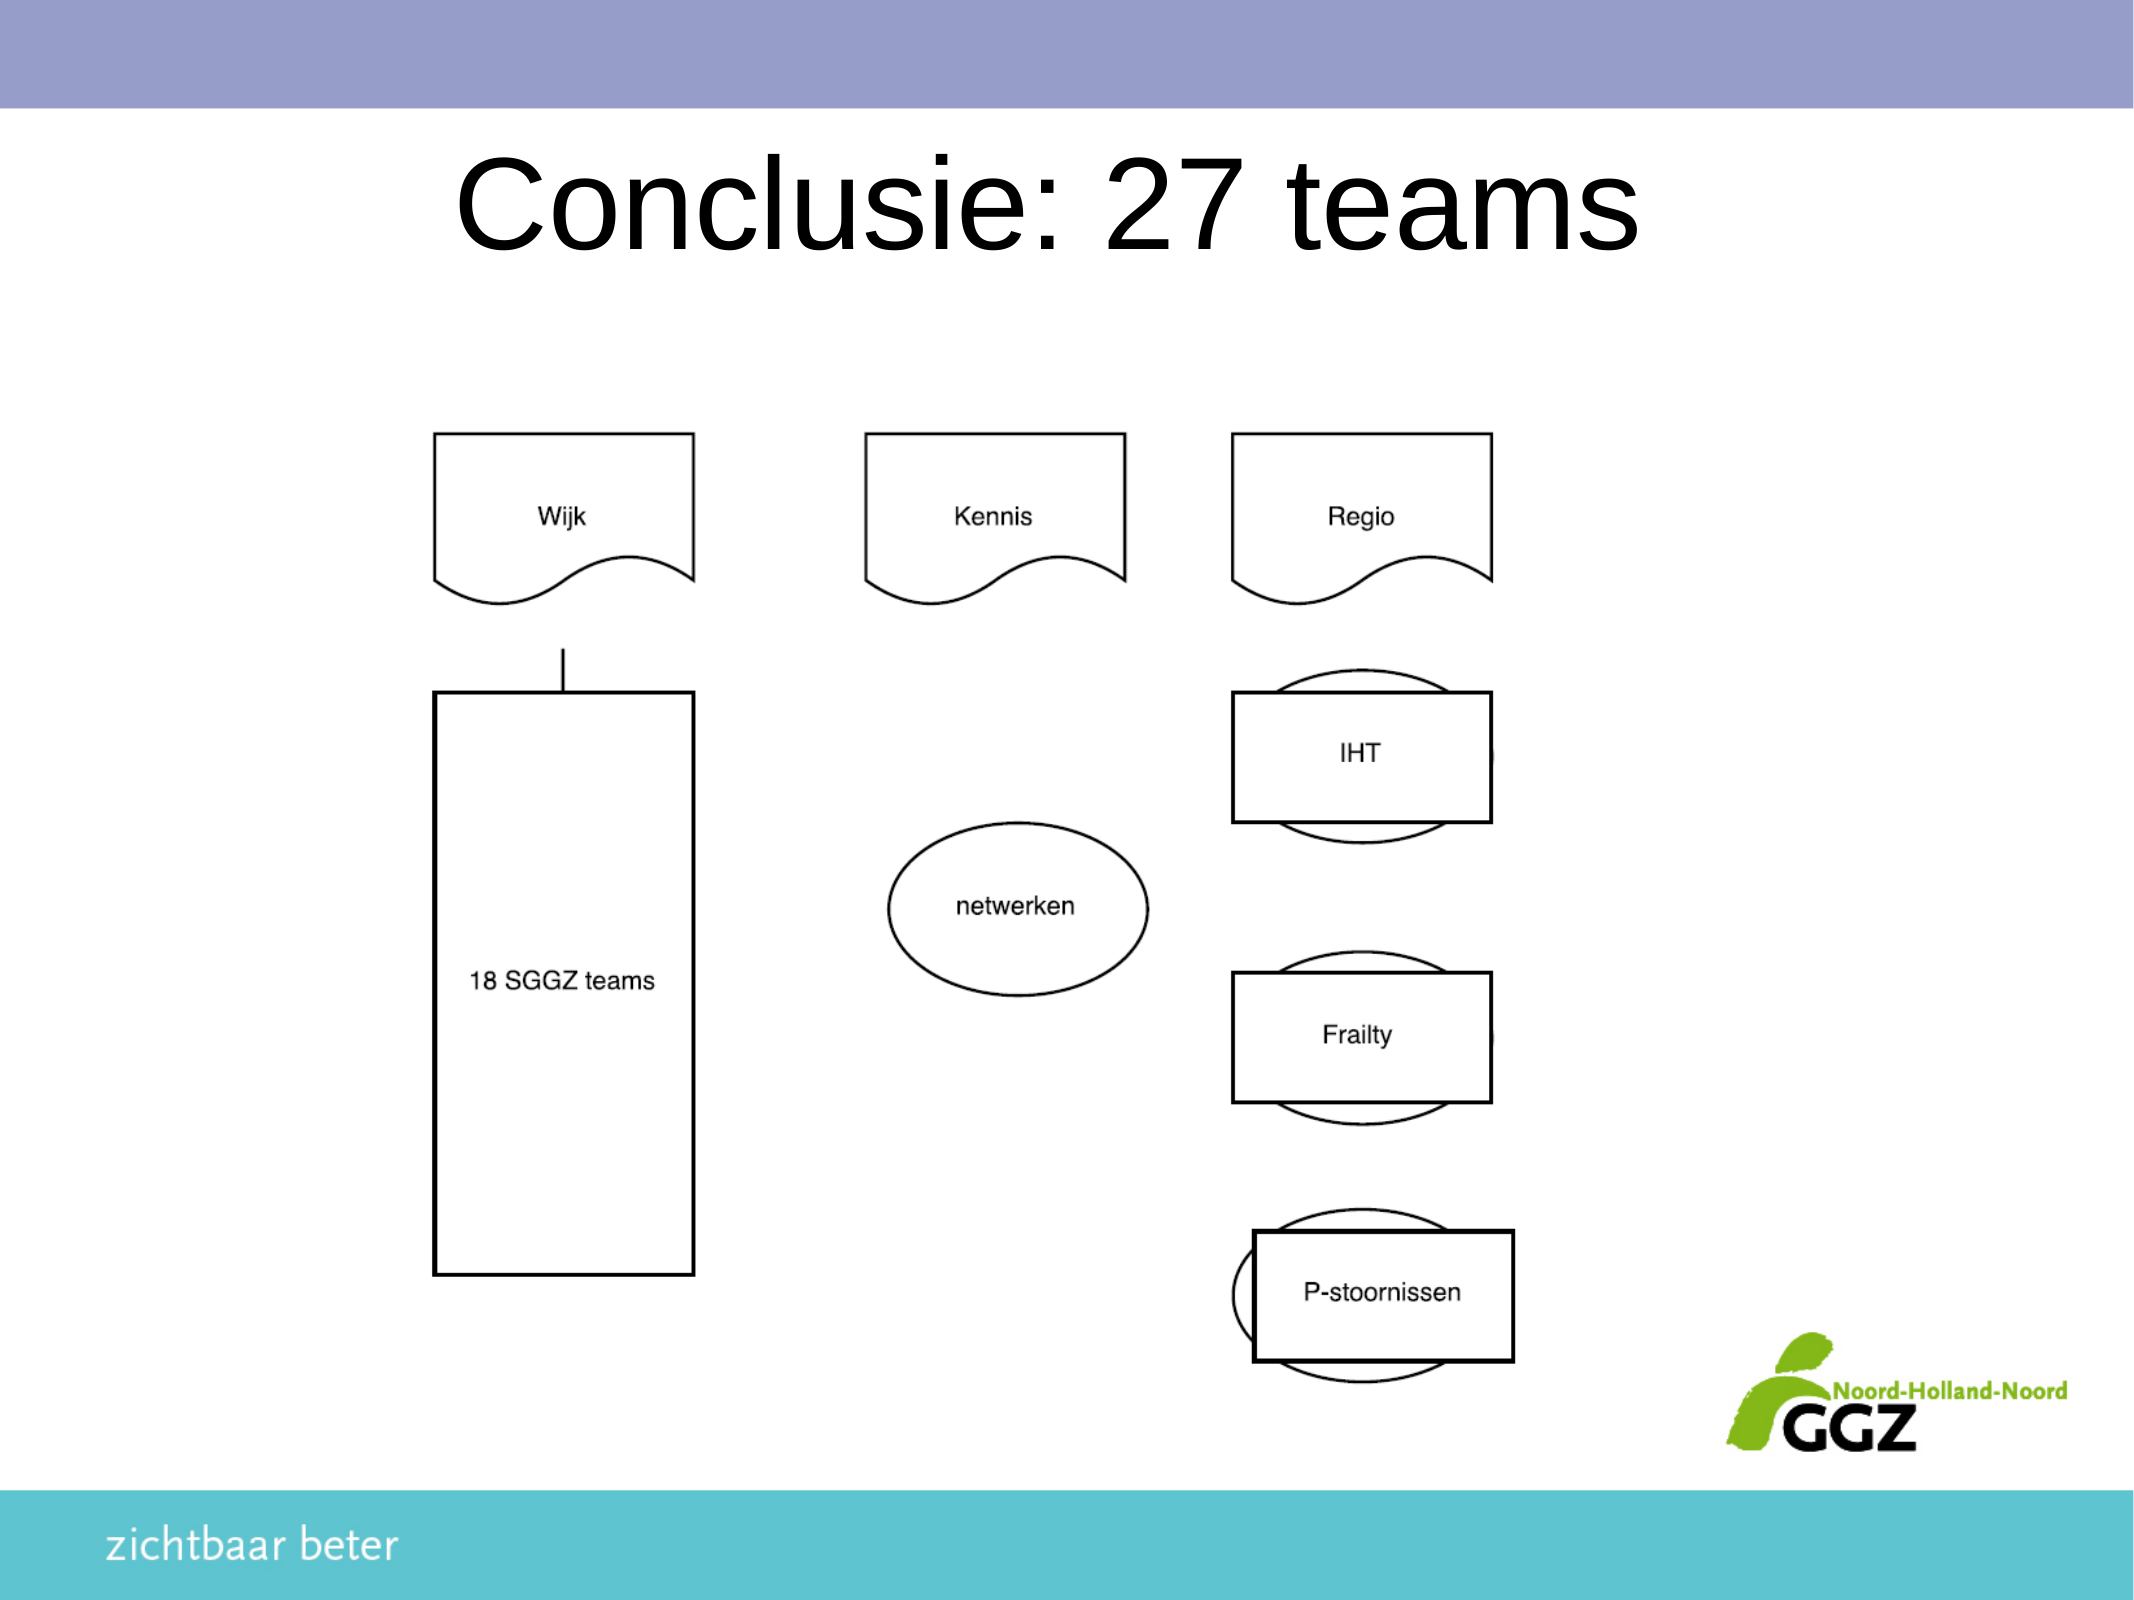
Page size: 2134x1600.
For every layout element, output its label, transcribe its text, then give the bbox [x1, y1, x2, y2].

title Conclusie: 27 teams [106, 64, 2027, 331]
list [418, 373, 1715, 1430]
picture [0, 0, 2134, 1600]
